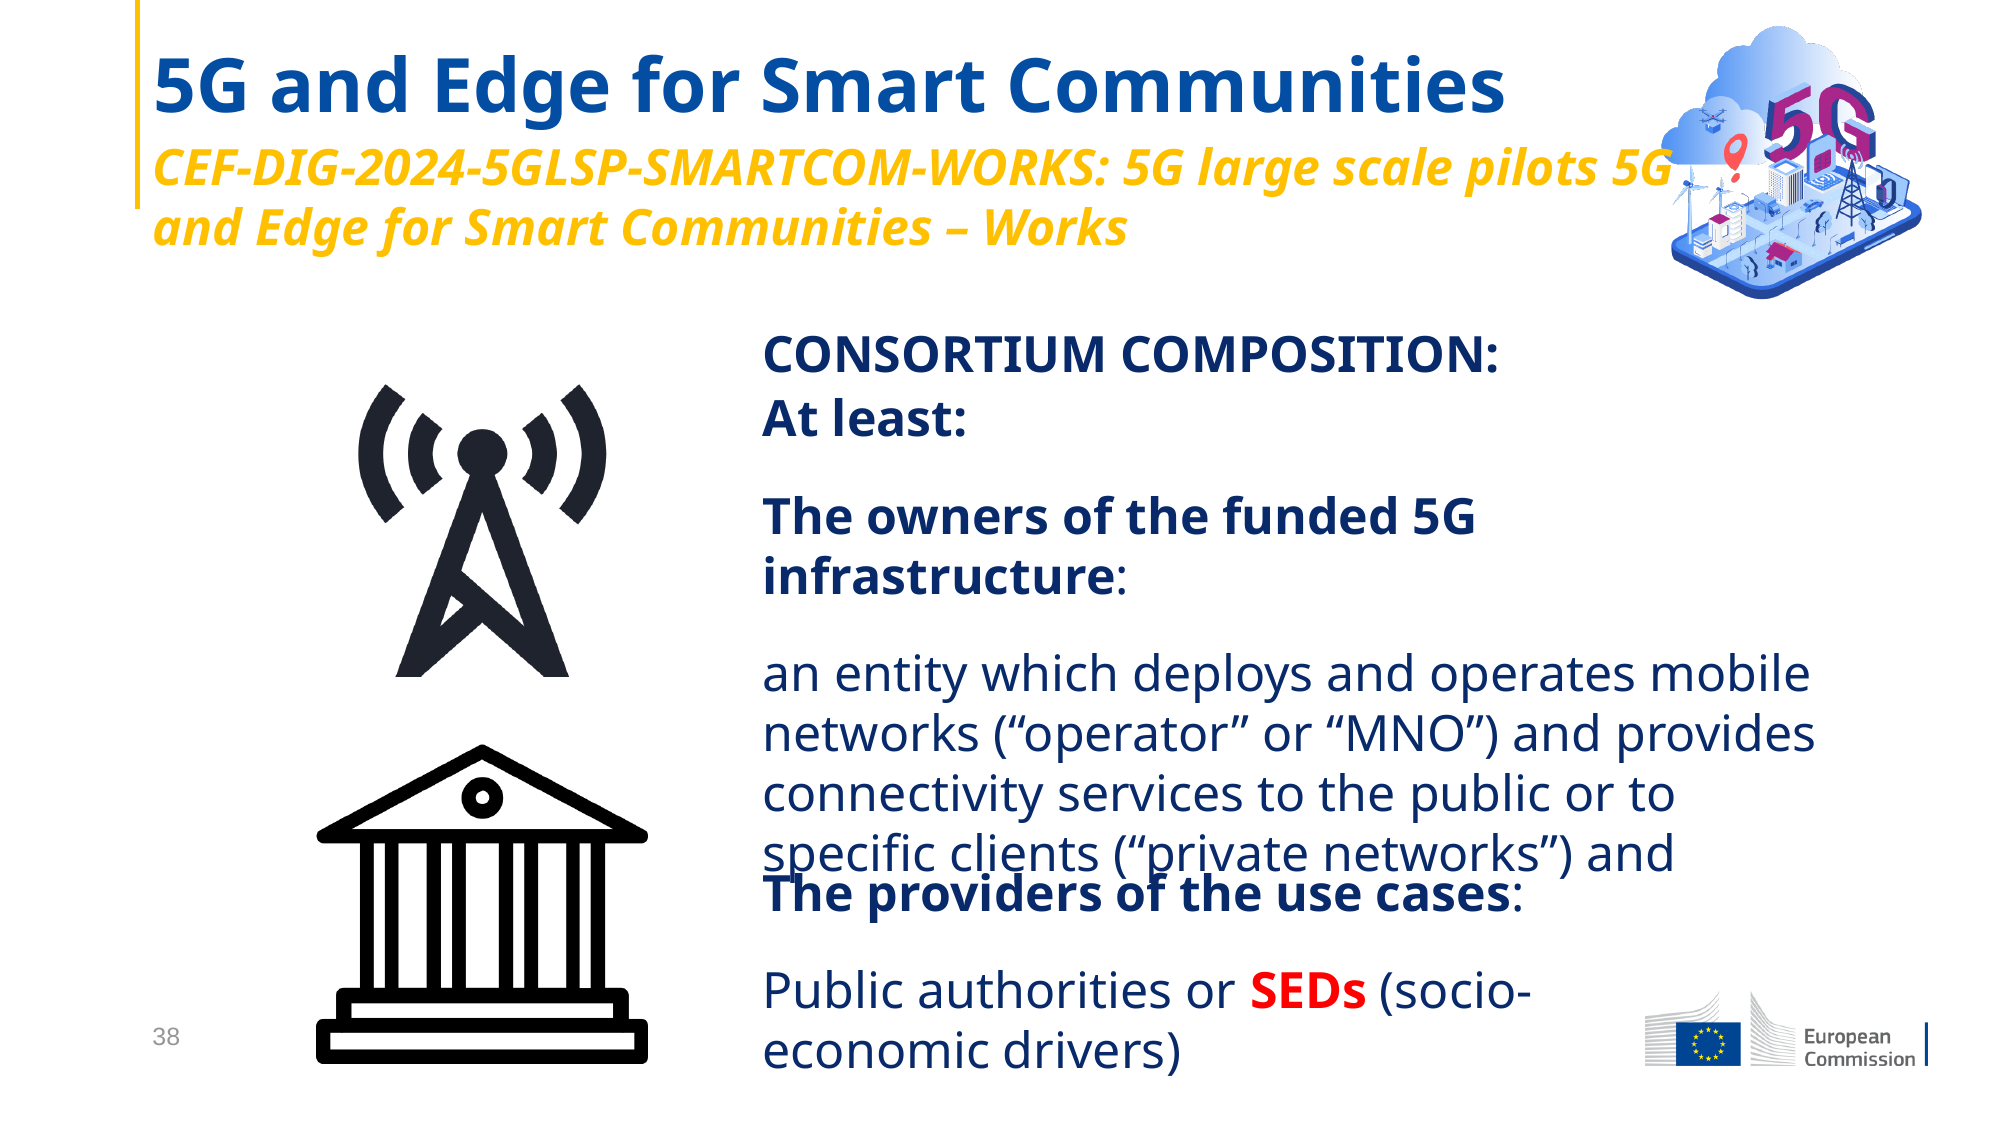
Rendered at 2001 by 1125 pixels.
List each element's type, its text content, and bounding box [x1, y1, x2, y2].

text_box [904, 784, 930, 853]
slide_number 38 [137, 1005, 316, 1066]
text_box 5G and Edge for Smart Communities [138, 0, 2000, 129]
text_box At least: The owners of the funded 5G infrastructure: an entity which deploys and operates mobile networks (“operator” or “MNO”) and provides connectivity services to the public or to specific clients (“private networks”) and [747, 379, 1846, 585]
text_box The providers of the use cases: Public authorities or SEDs (socio- economic drivers) [747, 853, 1626, 1097]
picture [1639, 24, 1929, 305]
text_box [1338, 780, 1364, 853]
text_box CEF-DIG-2024-5GLSP-SMARTCOM-WORKS: 5G large scale pilots 5G and Edge for Smart Communities – Works [138, 127, 1639, 263]
picture [316, 737, 648, 1070]
text_box CONSORTIUM COMPOSITION: [747, 315, 1609, 380]
picture [333, 379, 631, 677]
picture [1645, 991, 1928, 1066]
